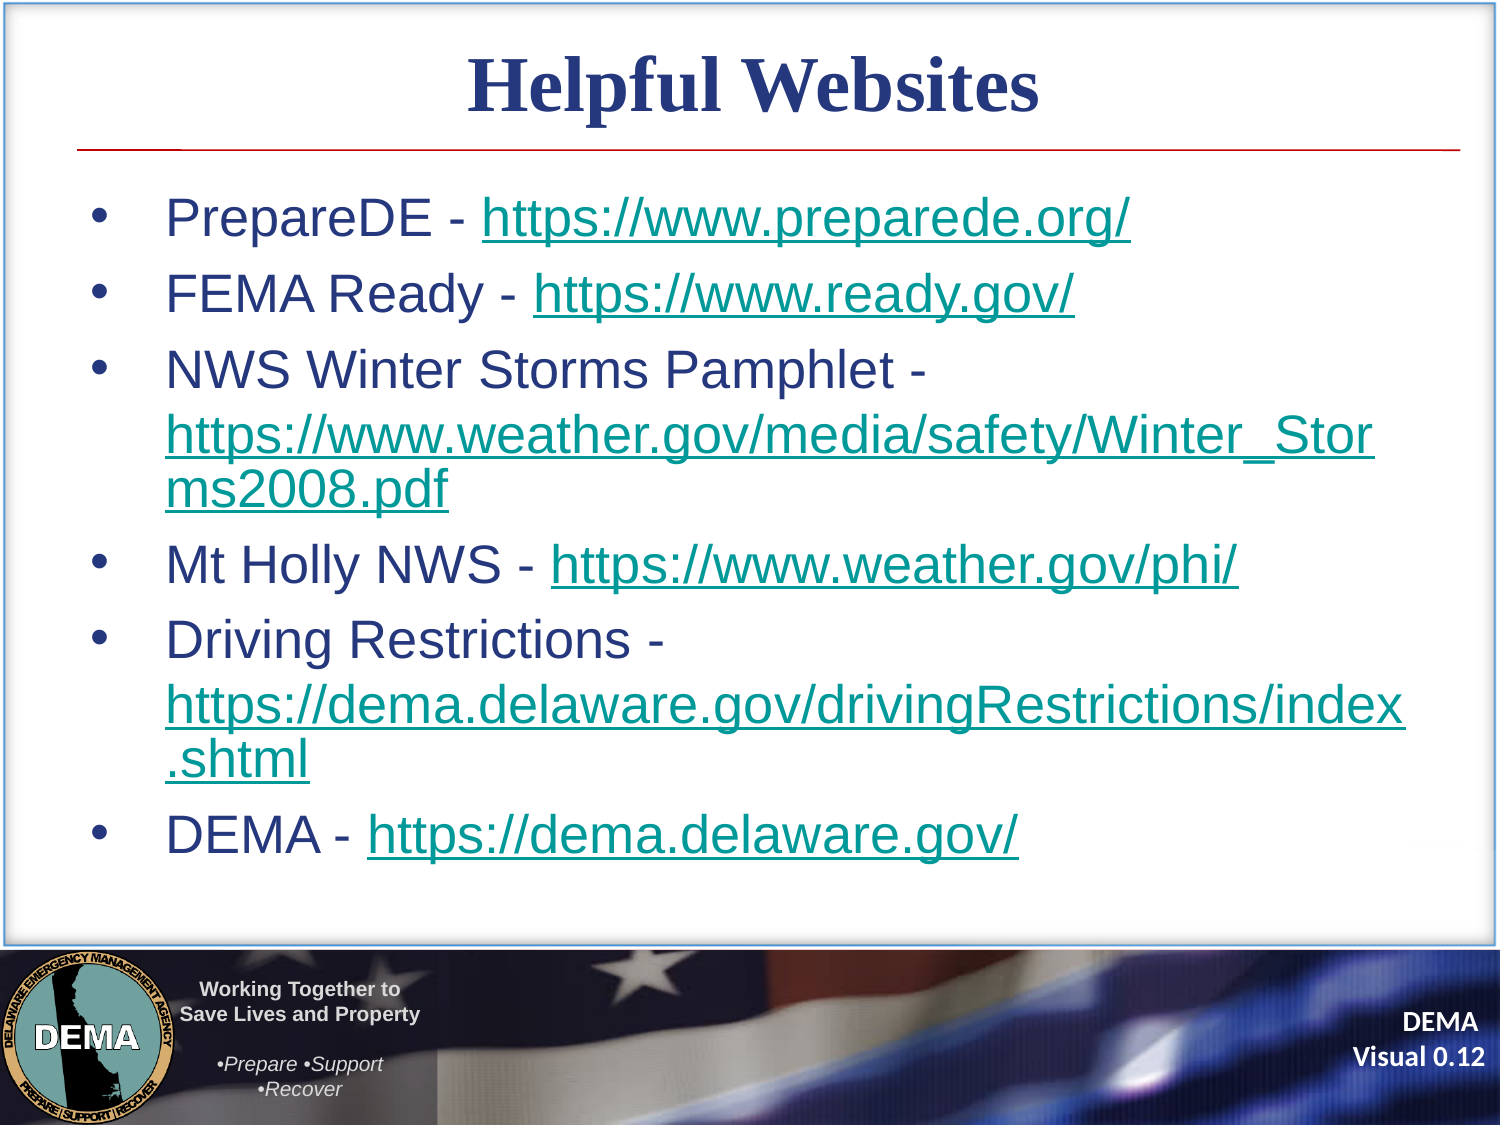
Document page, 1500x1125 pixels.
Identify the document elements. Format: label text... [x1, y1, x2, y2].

title Helpful Websites [48, 24, 1460, 168]
list PrepareDE - https://www.preparede.org/ FEMA Ready - https://www.ready.gov/ NWS Winter Storms Pamphlet - https://www.weather.gov/media/safety/Winter_Storms2008.pdf Mt Holly NWS - https://www.weather.gov/phi/ Driving Restrictions - https://dema.delaware.gov/drivingRestrictions/index.shtml DEMA - https://dema.delaware.gov/ [75, 174, 1425, 918]
picture [0, 0, 1500, 1125]
